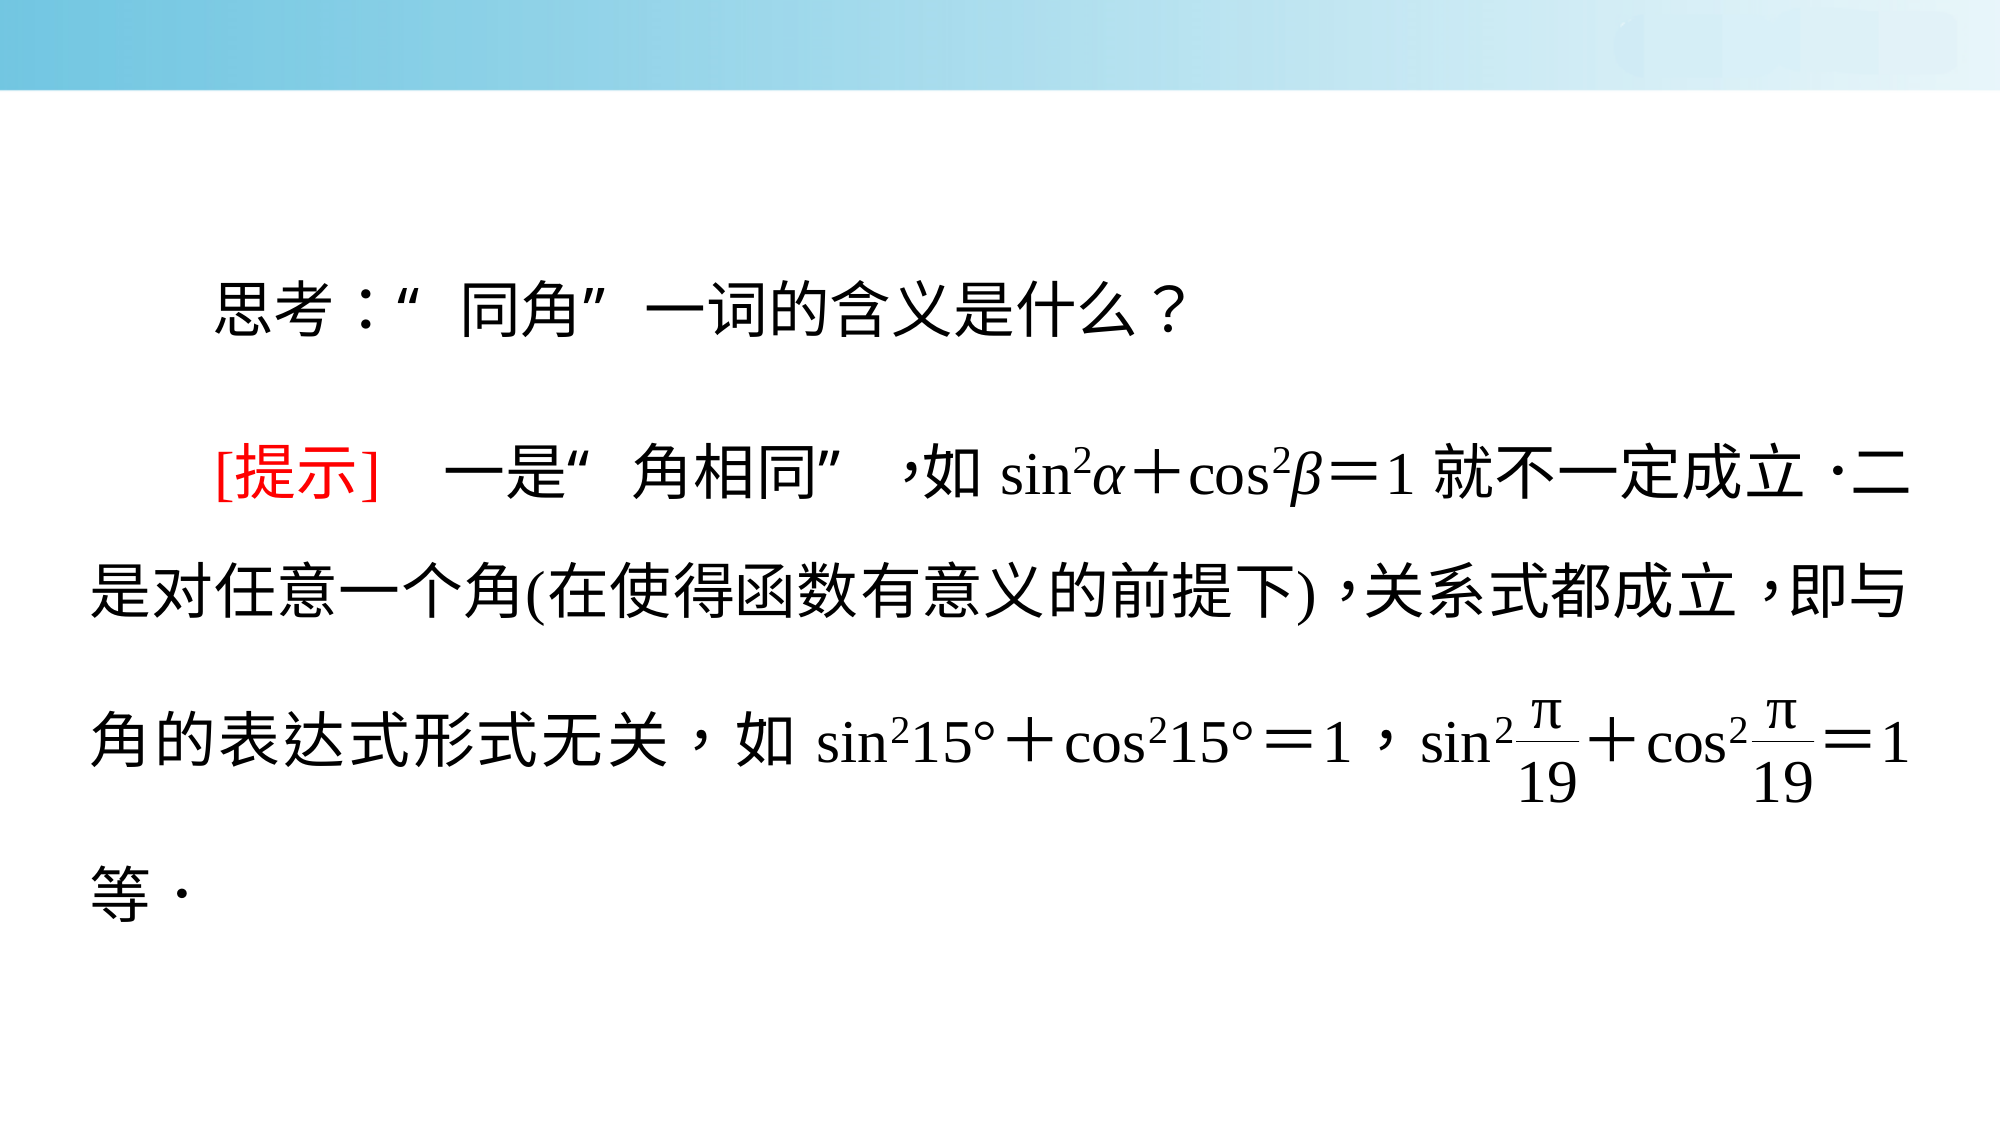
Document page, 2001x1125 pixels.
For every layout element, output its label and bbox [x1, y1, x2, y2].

text_box [0, 0, 2000, 1125]
text_box [88, 269, 1912, 433]
text_box [89, 432, 1911, 978]
